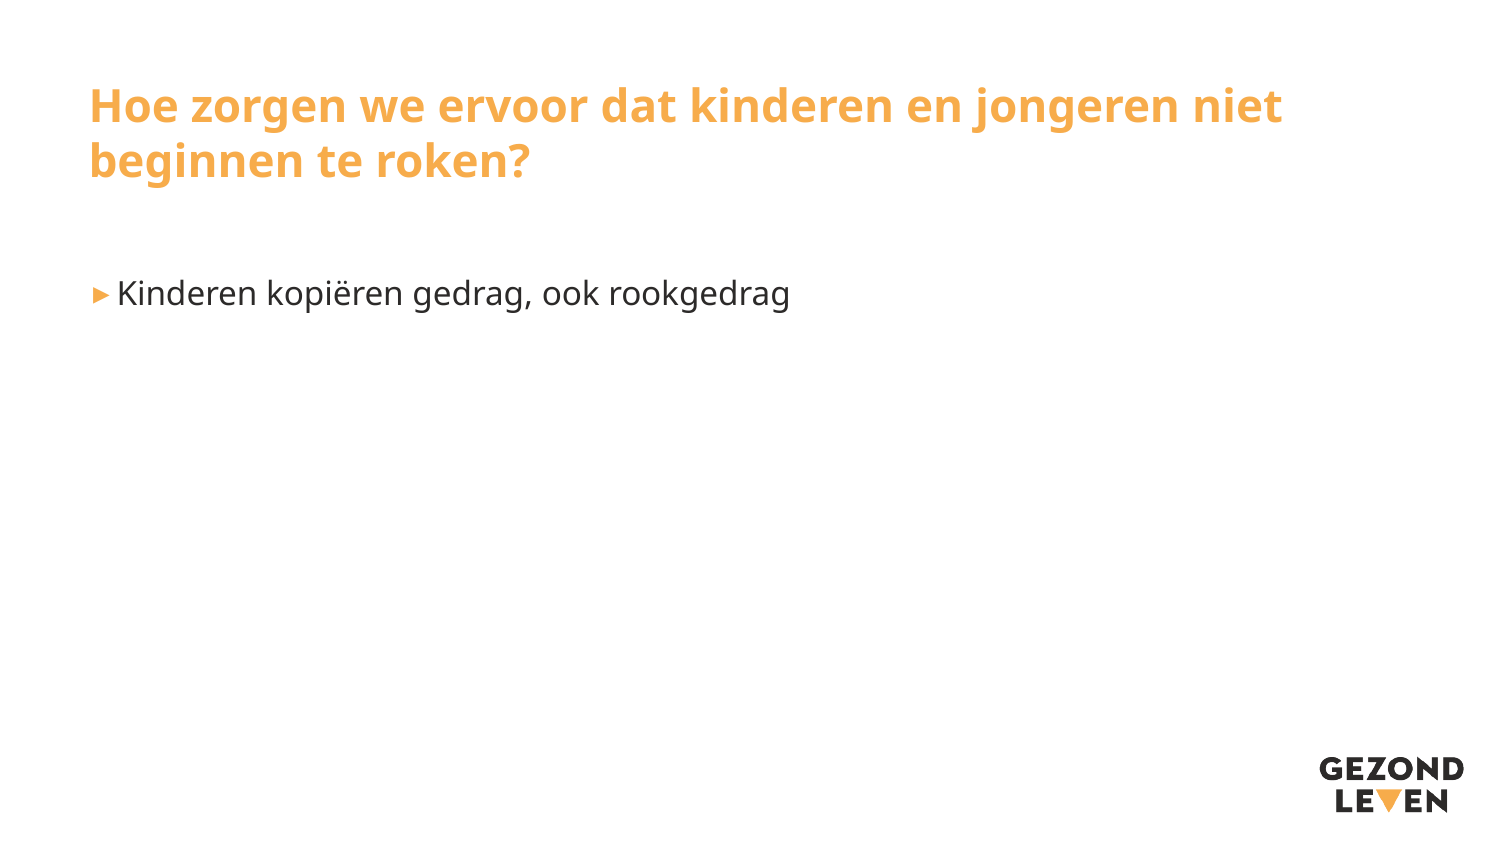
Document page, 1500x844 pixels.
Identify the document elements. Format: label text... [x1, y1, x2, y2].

title Hoe zorgen we ervoor dat kinderen en jongeren niet beginnen te roken? [88, 76, 1441, 122]
picture [1319, 756, 1464, 813]
list Kinderen kopiëren gedrag, ook rookgedrag [88, 266, 1441, 739]
